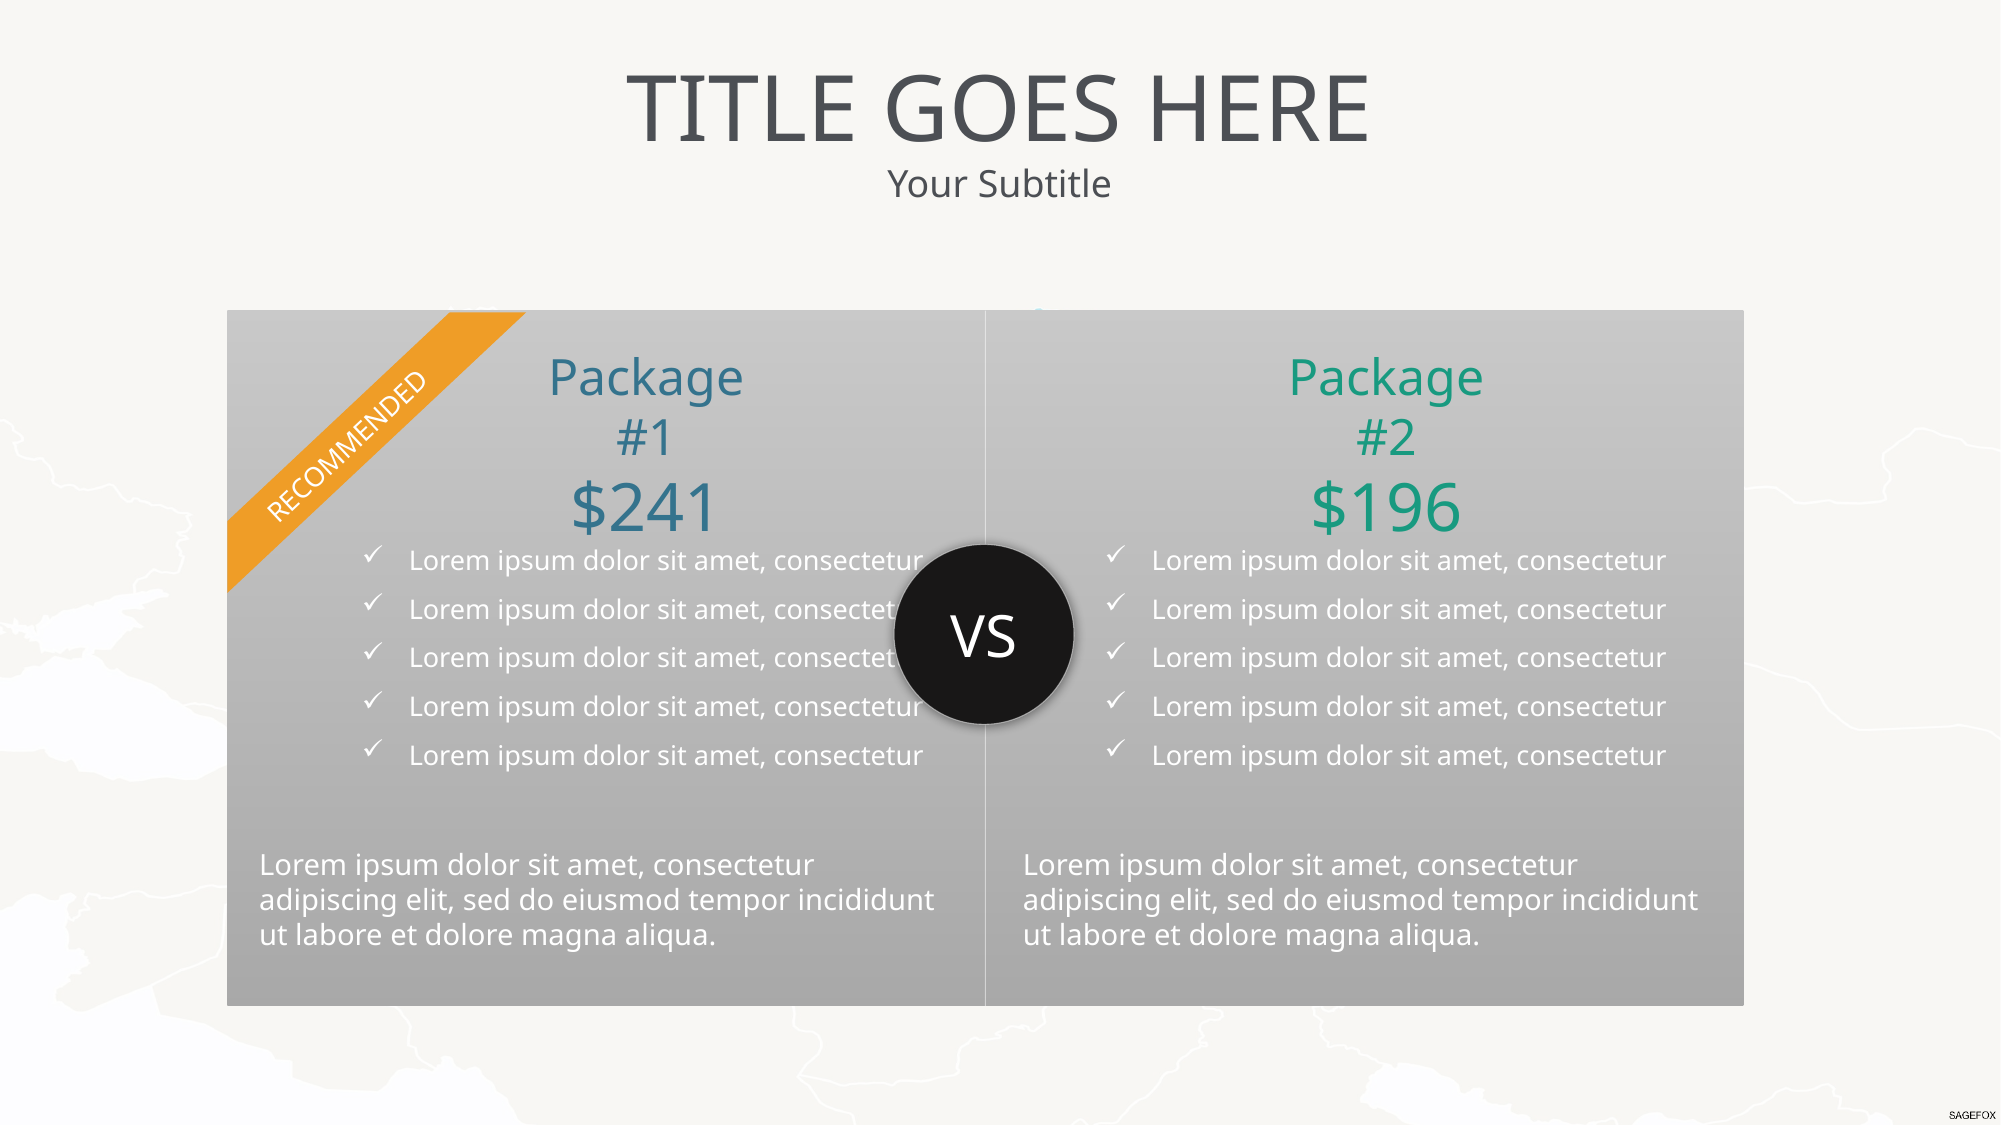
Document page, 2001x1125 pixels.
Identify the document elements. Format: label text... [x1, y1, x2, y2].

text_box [206, 312, 527, 593]
text_box TITLE GOES HERE Your Subtitle [548, 42, 1452, 212]
text_box Package #2 $196 [1251, 337, 1522, 598]
picture [1925, 0, 2001, 1125]
text_box VS [893, 543, 985, 726]
text_box Lorem ipsum dolor sit amet, consectetur adipiscing elit, sed do eiusmod tempor incididunt ut labore et dolore magna aliqua. [244, 839, 963, 1004]
text_box Lorem ipsum dolor sit amet, consectetur Lorem ipsum dolor sit amet, consectetur Lorem ipsum dolor sit amet, consectetur Lorem ipsum dolor sit amet, consectetur Lorem ipsum dolor sit amet, consectetur [1089, 519, 1683, 779]
text_box [226, 309, 1745, 1007]
text_box VS [986, 543, 1076, 726]
text_box Package #1 $241 [511, 337, 782, 598]
text_box Lorem ipsum dolor sit amet, consectetur Lorem ipsum dolor sit amet, consectetur Lorem ipsum dolor sit amet, consectetur Lorem ipsum dolor sit amet, consectetur Lorem ipsum dolor sit amet, consectetur [347, 519, 940, 779]
text_box Lorem ipsum dolor sit amet, consectetur adipiscing elit, sed do eiusmod tempor incididunt ut labore et dolore magna aliqua. [1008, 839, 1727, 1004]
